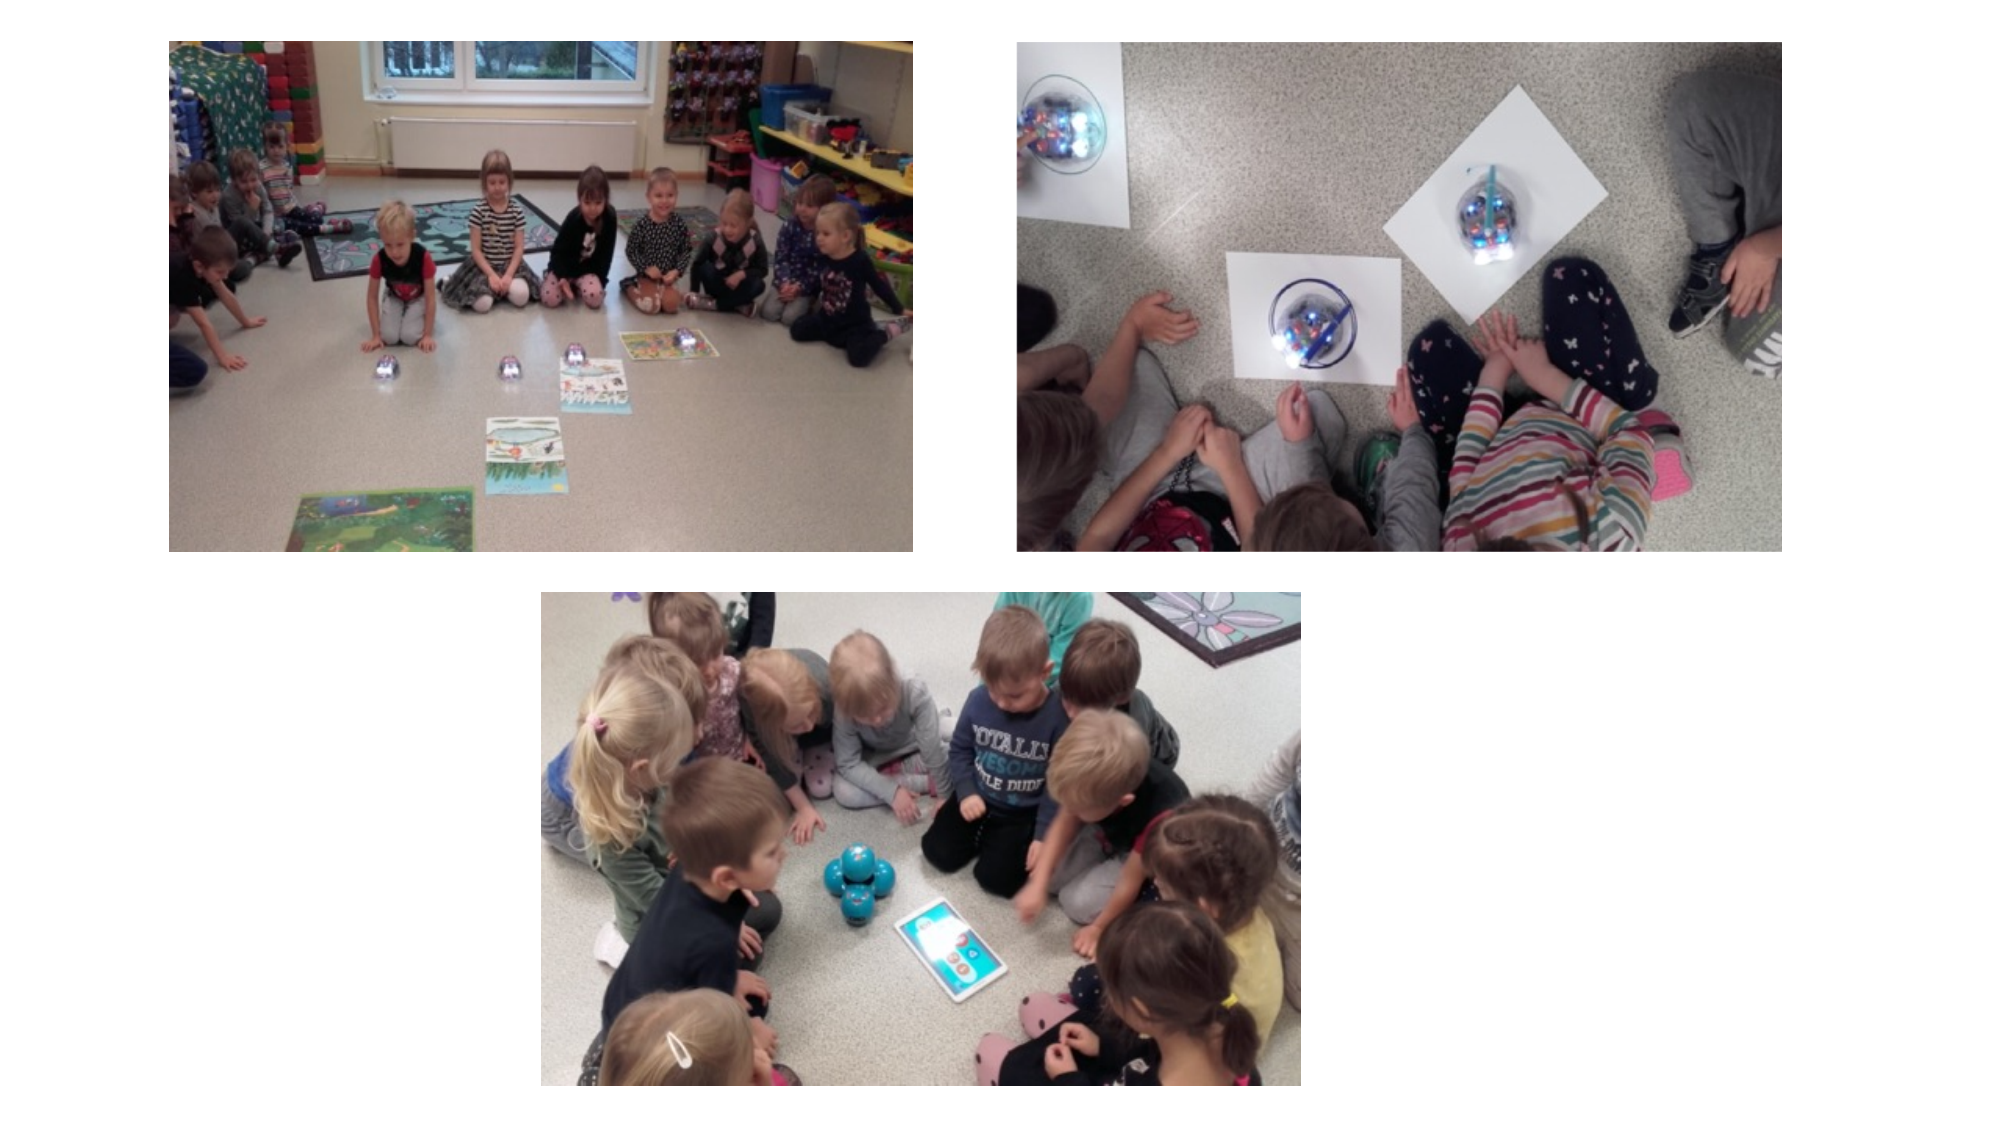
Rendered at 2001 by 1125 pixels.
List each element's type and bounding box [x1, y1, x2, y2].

list [541, 592, 1301, 1086]
picture [1016, 41, 1782, 552]
picture [169, 41, 913, 552]
